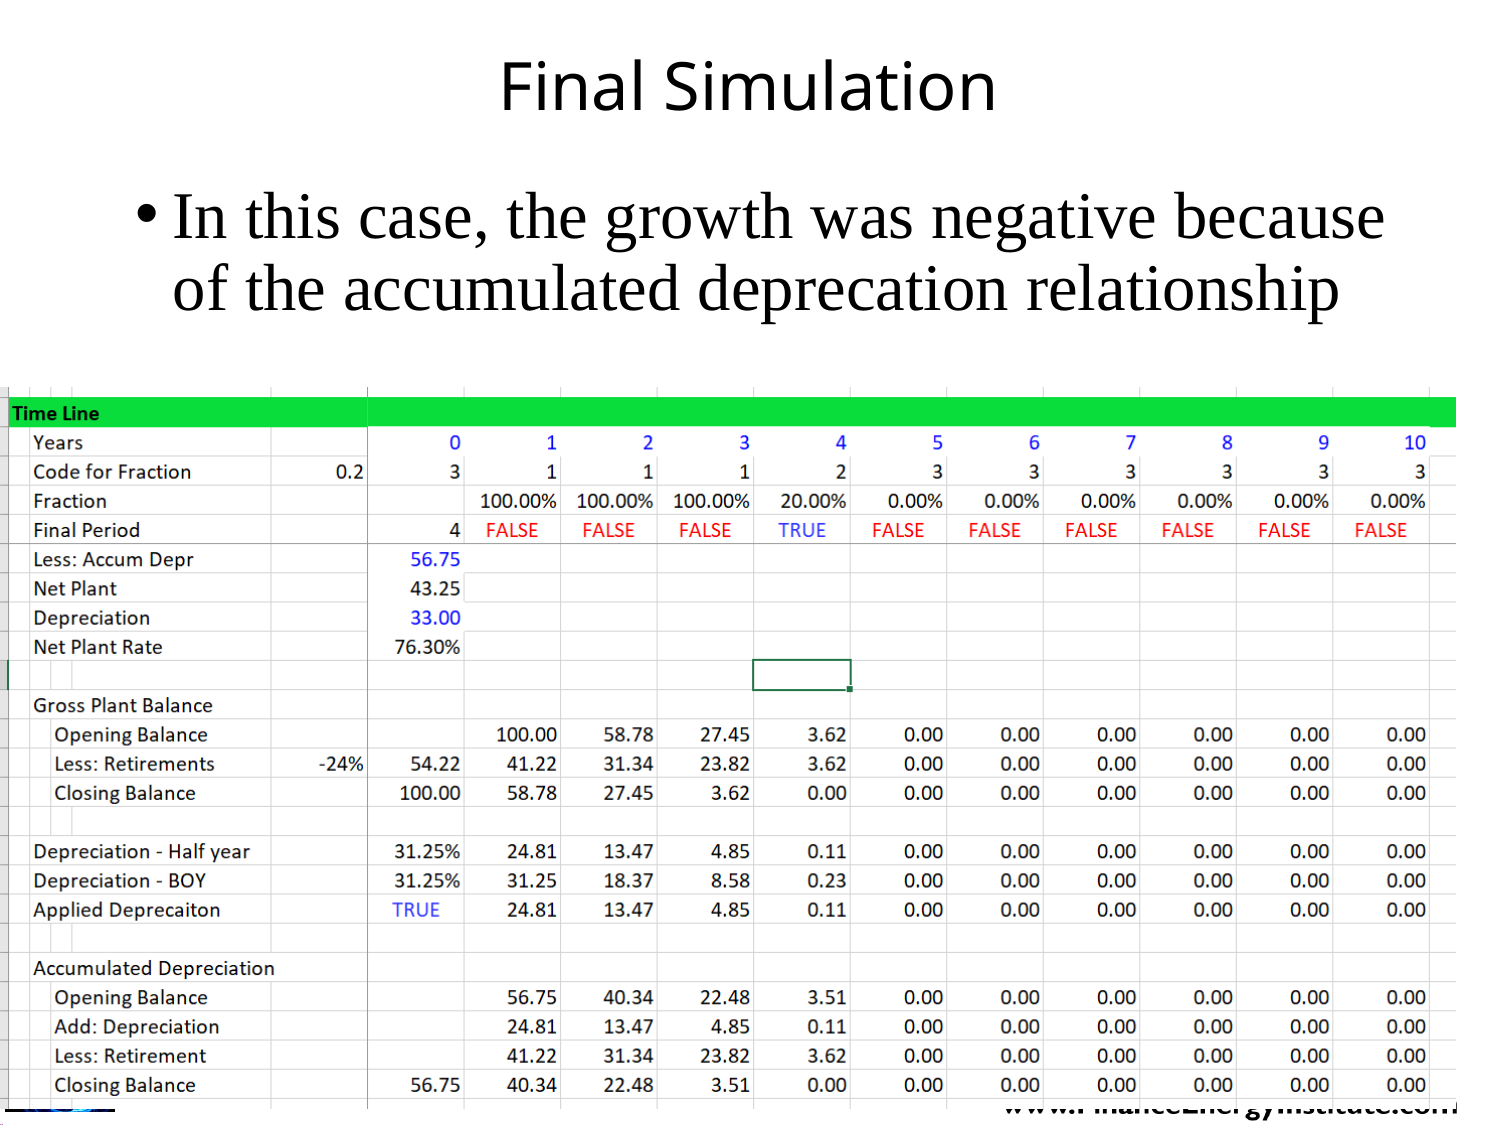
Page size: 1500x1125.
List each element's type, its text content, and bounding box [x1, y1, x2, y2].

list In this case, the growth was negative because of the accumulated deprecation relationship [120, 173, 1417, 387]
title Final Simulation [120, 32, 1378, 146]
picture [0, 387, 1467, 1125]
